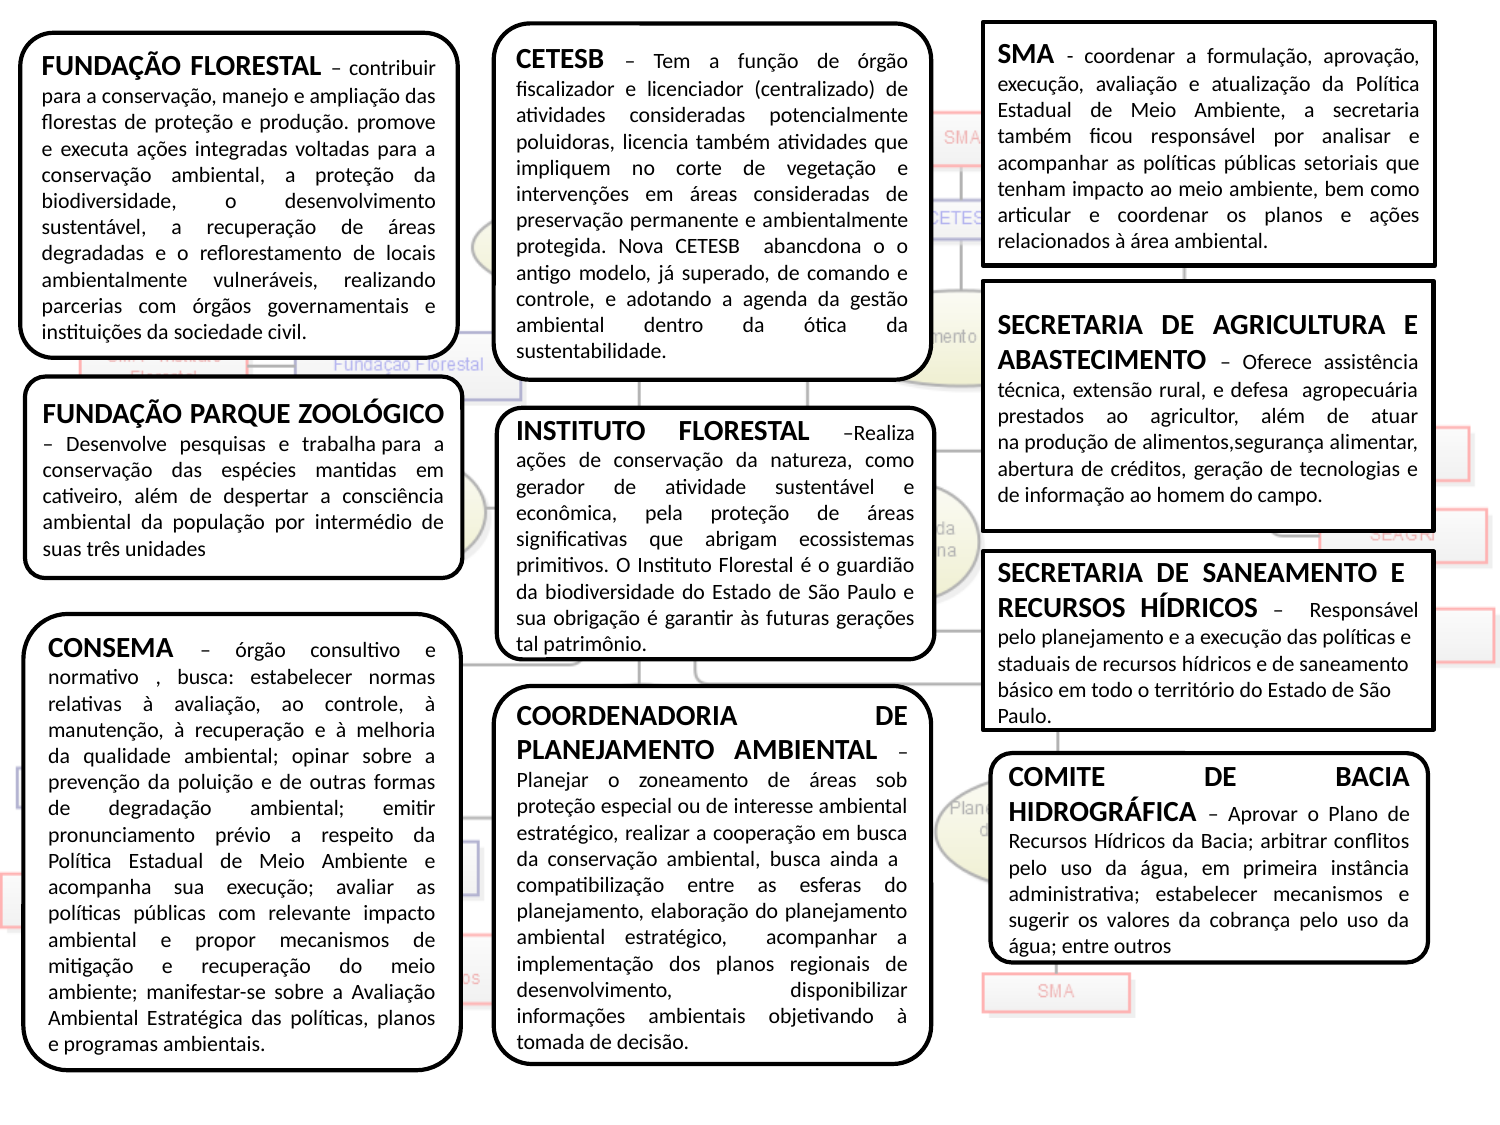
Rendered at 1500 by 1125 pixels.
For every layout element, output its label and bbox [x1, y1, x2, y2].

text_box [0, 0, 1500, 1125]
